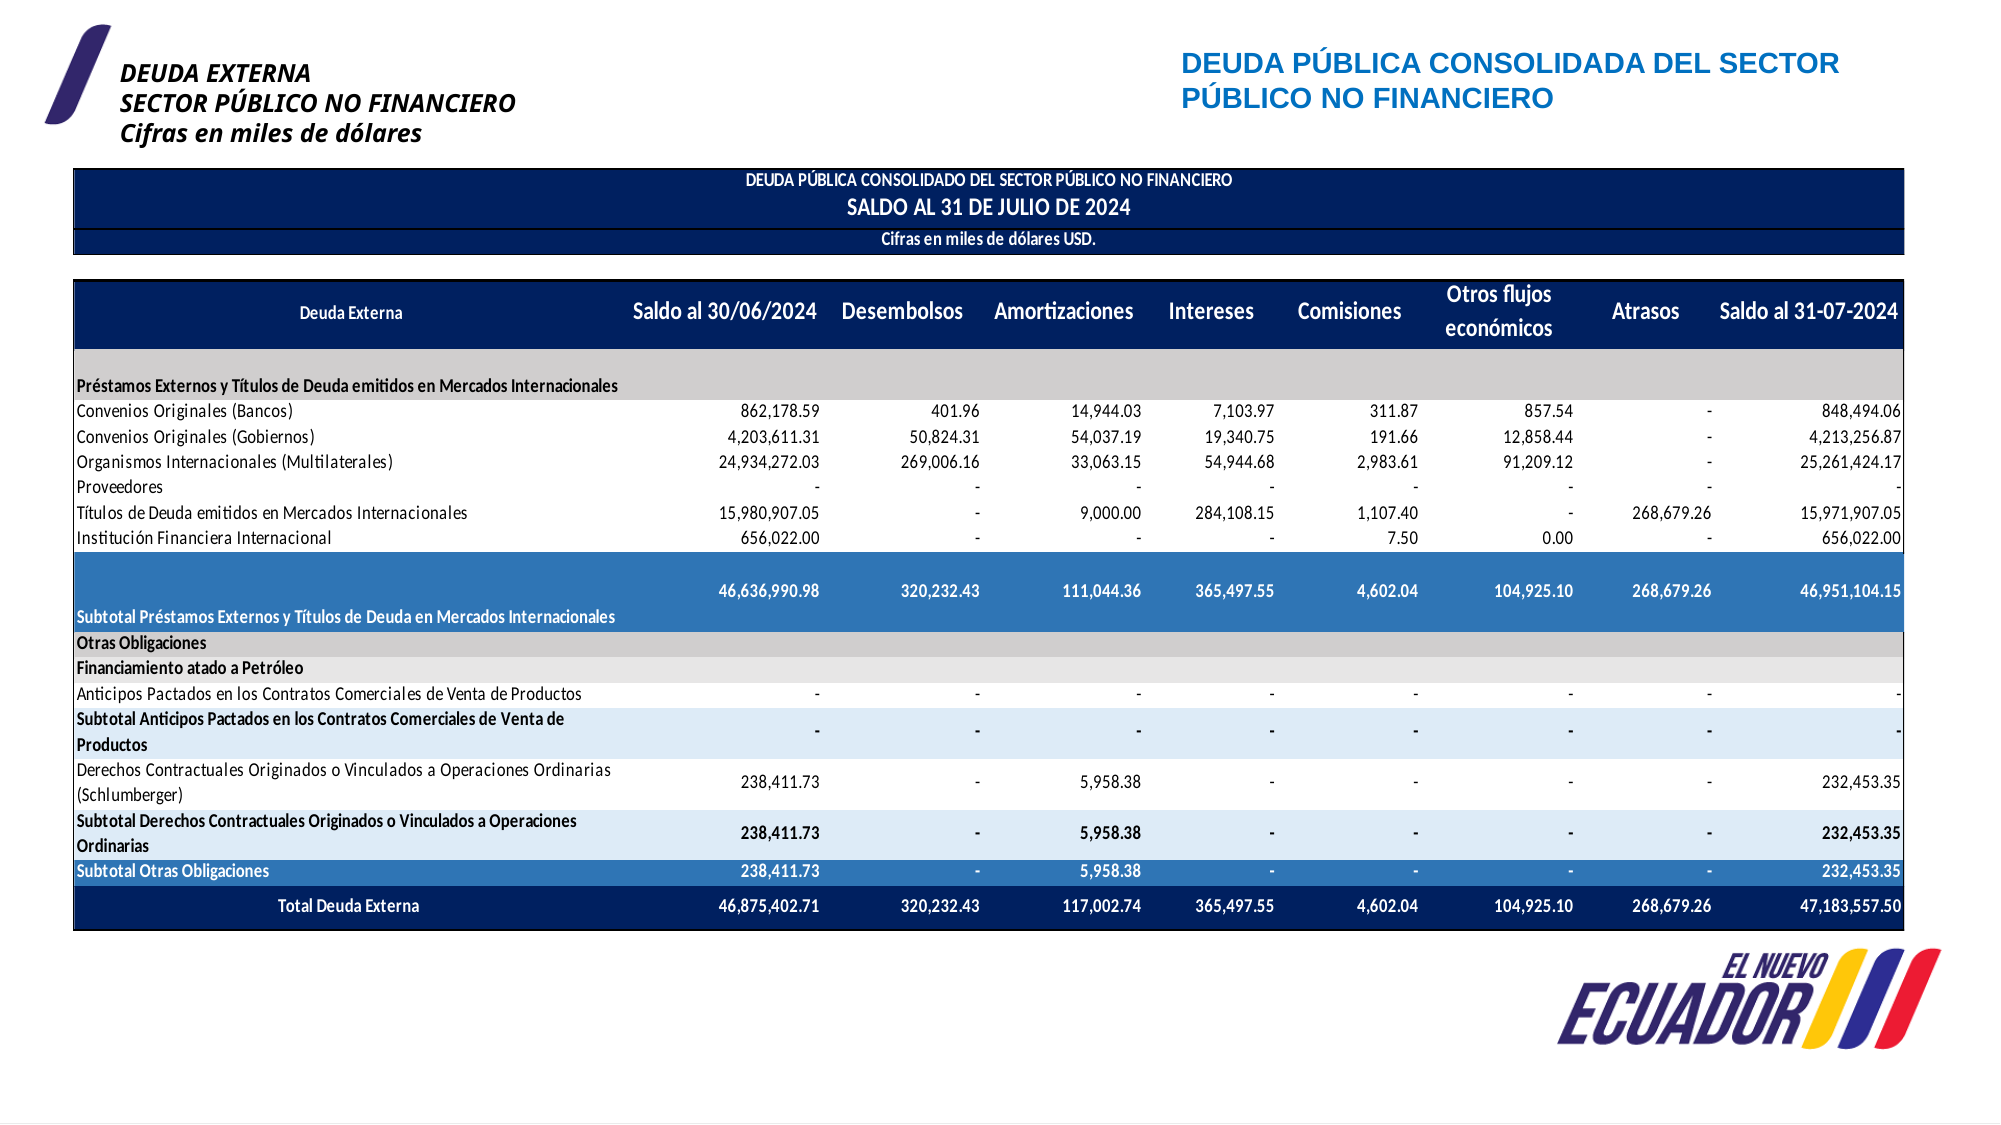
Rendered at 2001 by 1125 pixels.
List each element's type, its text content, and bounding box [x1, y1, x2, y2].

text_box DEUDA PÚBLICA CONSOLIDADA DEL SECTOR PÚBLICO NO FINANCIERO [1166, 36, 1863, 122]
picture [0, 0, 2001, 1125]
text_box DEUDA EXTERNA SECTOR PÚBLICO NO FINANCIERO Cifras en miles de dólares [104, 52, 801, 153]
